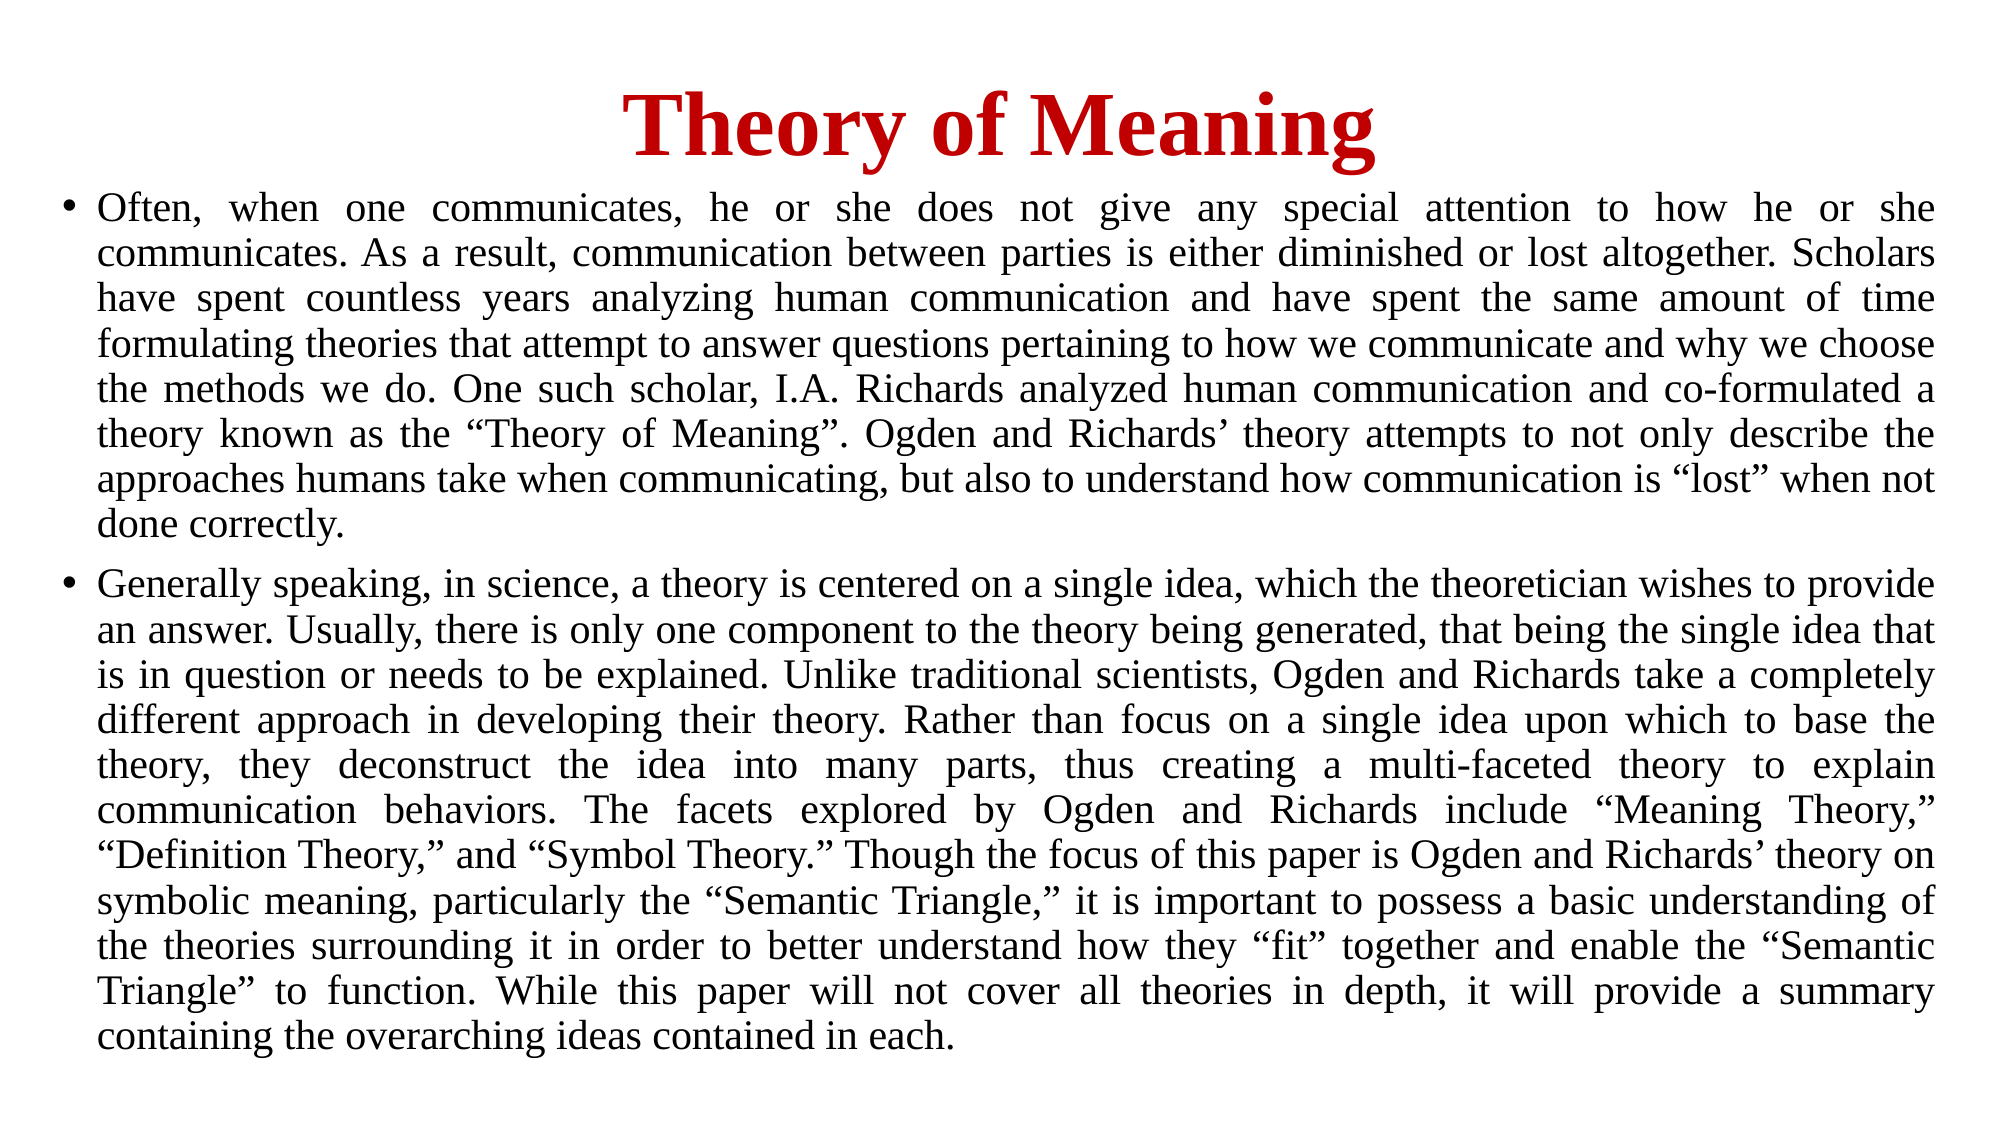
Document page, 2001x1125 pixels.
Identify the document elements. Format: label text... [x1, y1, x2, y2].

title Theory of Meaning [137, 59, 1863, 177]
list Often, when one communicates, he or she does not give any special attention to how he or she communicates. As a result, communication between parties is either diminished or lost altogether. Scholars have spent countless years analyzing human communication and have spent the same amount of time formulating theories that attempt to answer questions pertaining to how we communicate and why we choose the methods we do. One such scholar, I.A. Richards analyzed human communication and co-formulated a theory known as the “Theory of Meaning”. Ogden and Richards’ theory attempts to not only describe the approaches humans take when communicating, but also to understand how communication is “lost” when not done correctly. Generally speaking, in science, a theory is centered on a single idea, which the theoretician wishes to provide an answer. Usually, there is only one component to the theory being generated, that being the single idea that is in question or needs to be explained. Unlike traditional scientists, Ogden and Richards take a completely different approach in developing their theory. Rather than focus on a single idea upon which to base the theory, they deconstruct the idea into many parts, thus creating a multi-faceted theory to explain communication behaviors. The facets explored by Ogden and Richards include “Meaning Theory,” “Definition Theory,” and “Symbol Theory.” Though the focus of this paper is Ogden and Richards’ theory on symbolic meaning, particularly the “Semantic Triangle,” it is important to possess a basic understanding of the theories surrounding it in order to better understand how they “fit” together and enable the “Semantic Triangle” to function. While this paper will not cover all theories in depth, it will provide a summary containing the overarching ideas contained in each. [47, 177, 1950, 1075]
